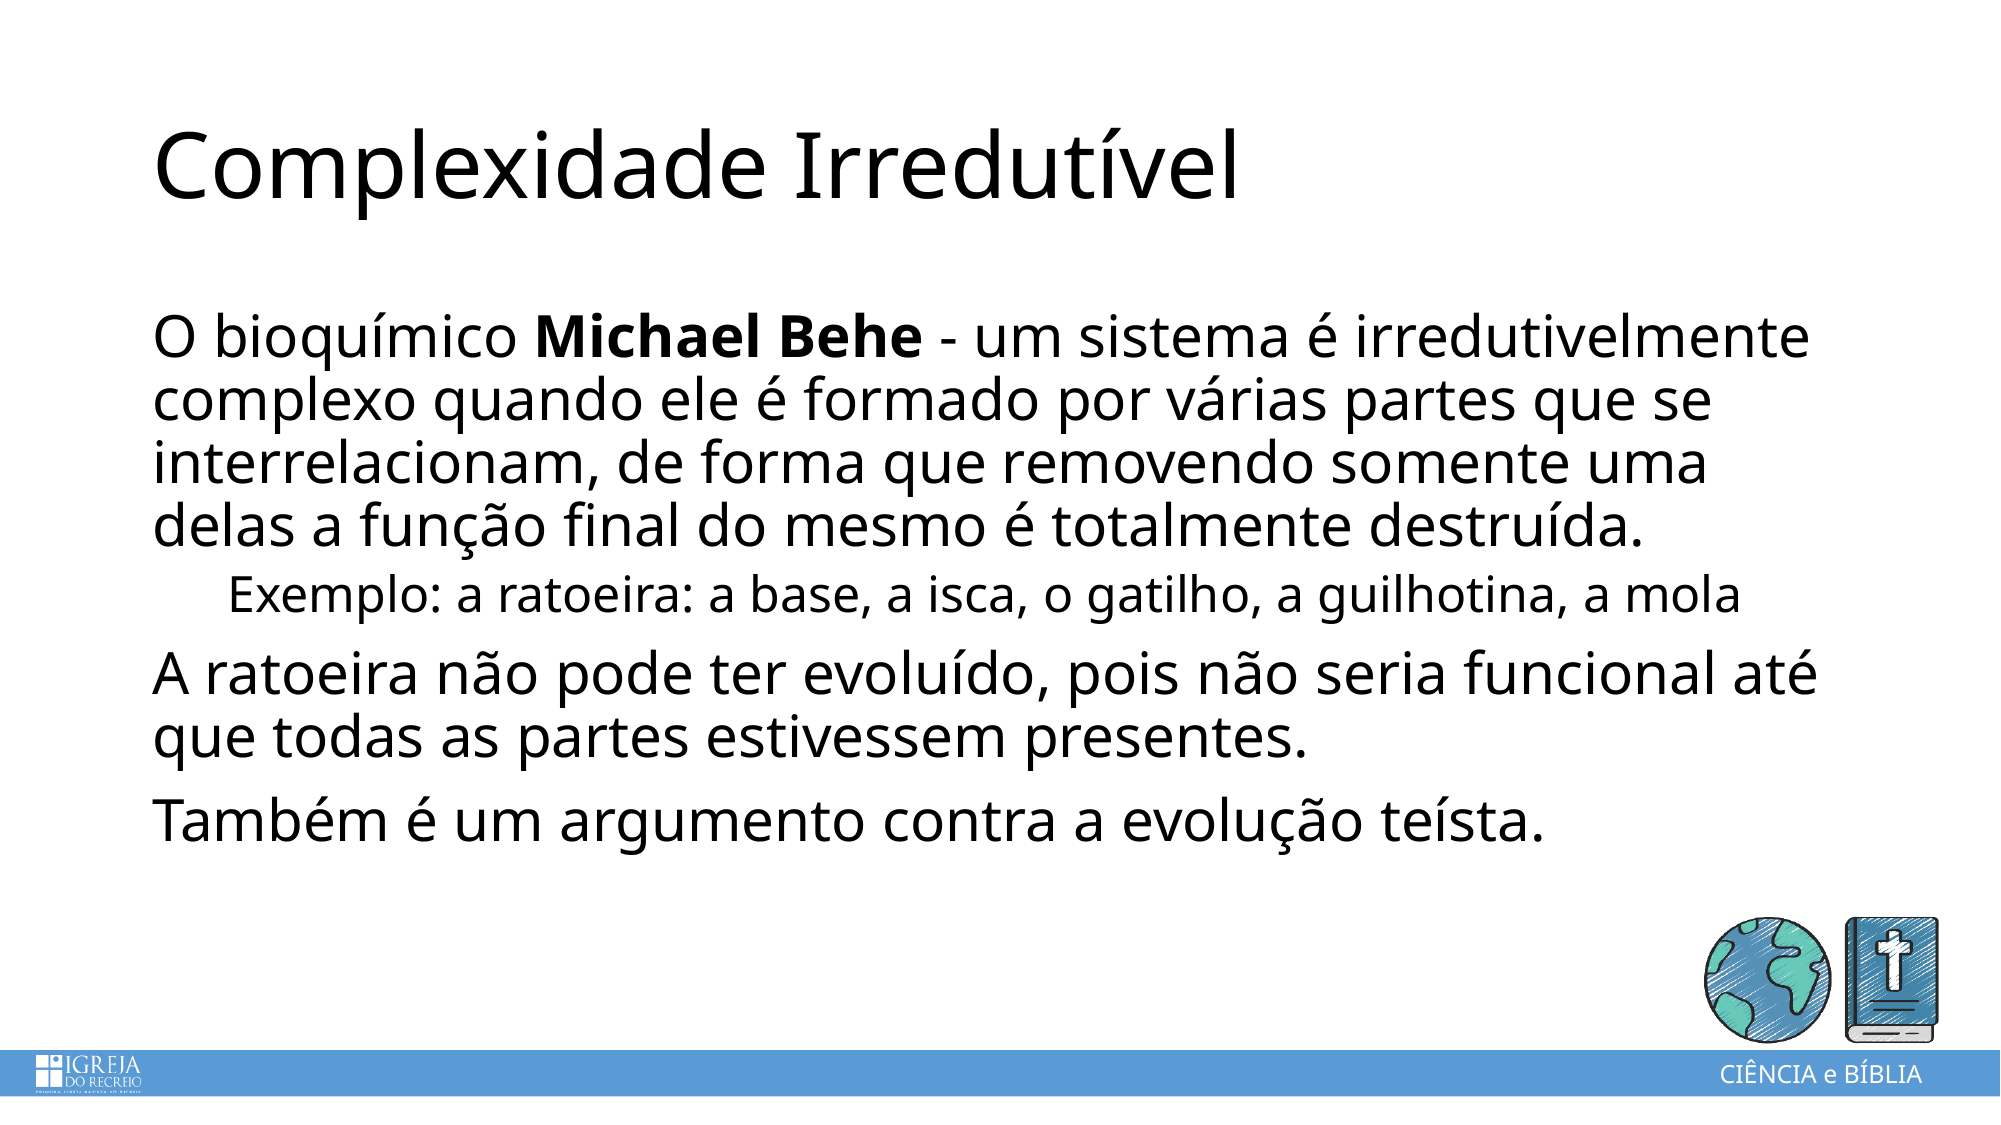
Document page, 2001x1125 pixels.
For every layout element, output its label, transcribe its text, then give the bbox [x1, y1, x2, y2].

title Complexidade Irredutível [137, 59, 1863, 278]
list O bioquímico Michael Behe - um sistema é irredutivelmente complexo quando ele é formado por várias partes que se interrelacionam, de forma que removendo somente uma delas a função final do mesmo é totalmente destruída. Exemplo: a ratoeira: a base, a isca, o gatilho, a guilhotina, a mola A ratoeira não pode ter evoluído, pois não seria funcional até que todas as partes estivessem presentes. Também é um argumento contra a evolução teísta. [137, 299, 1863, 1014]
picture [1703, 915, 1956, 1044]
picture [36, 1055, 141, 1093]
